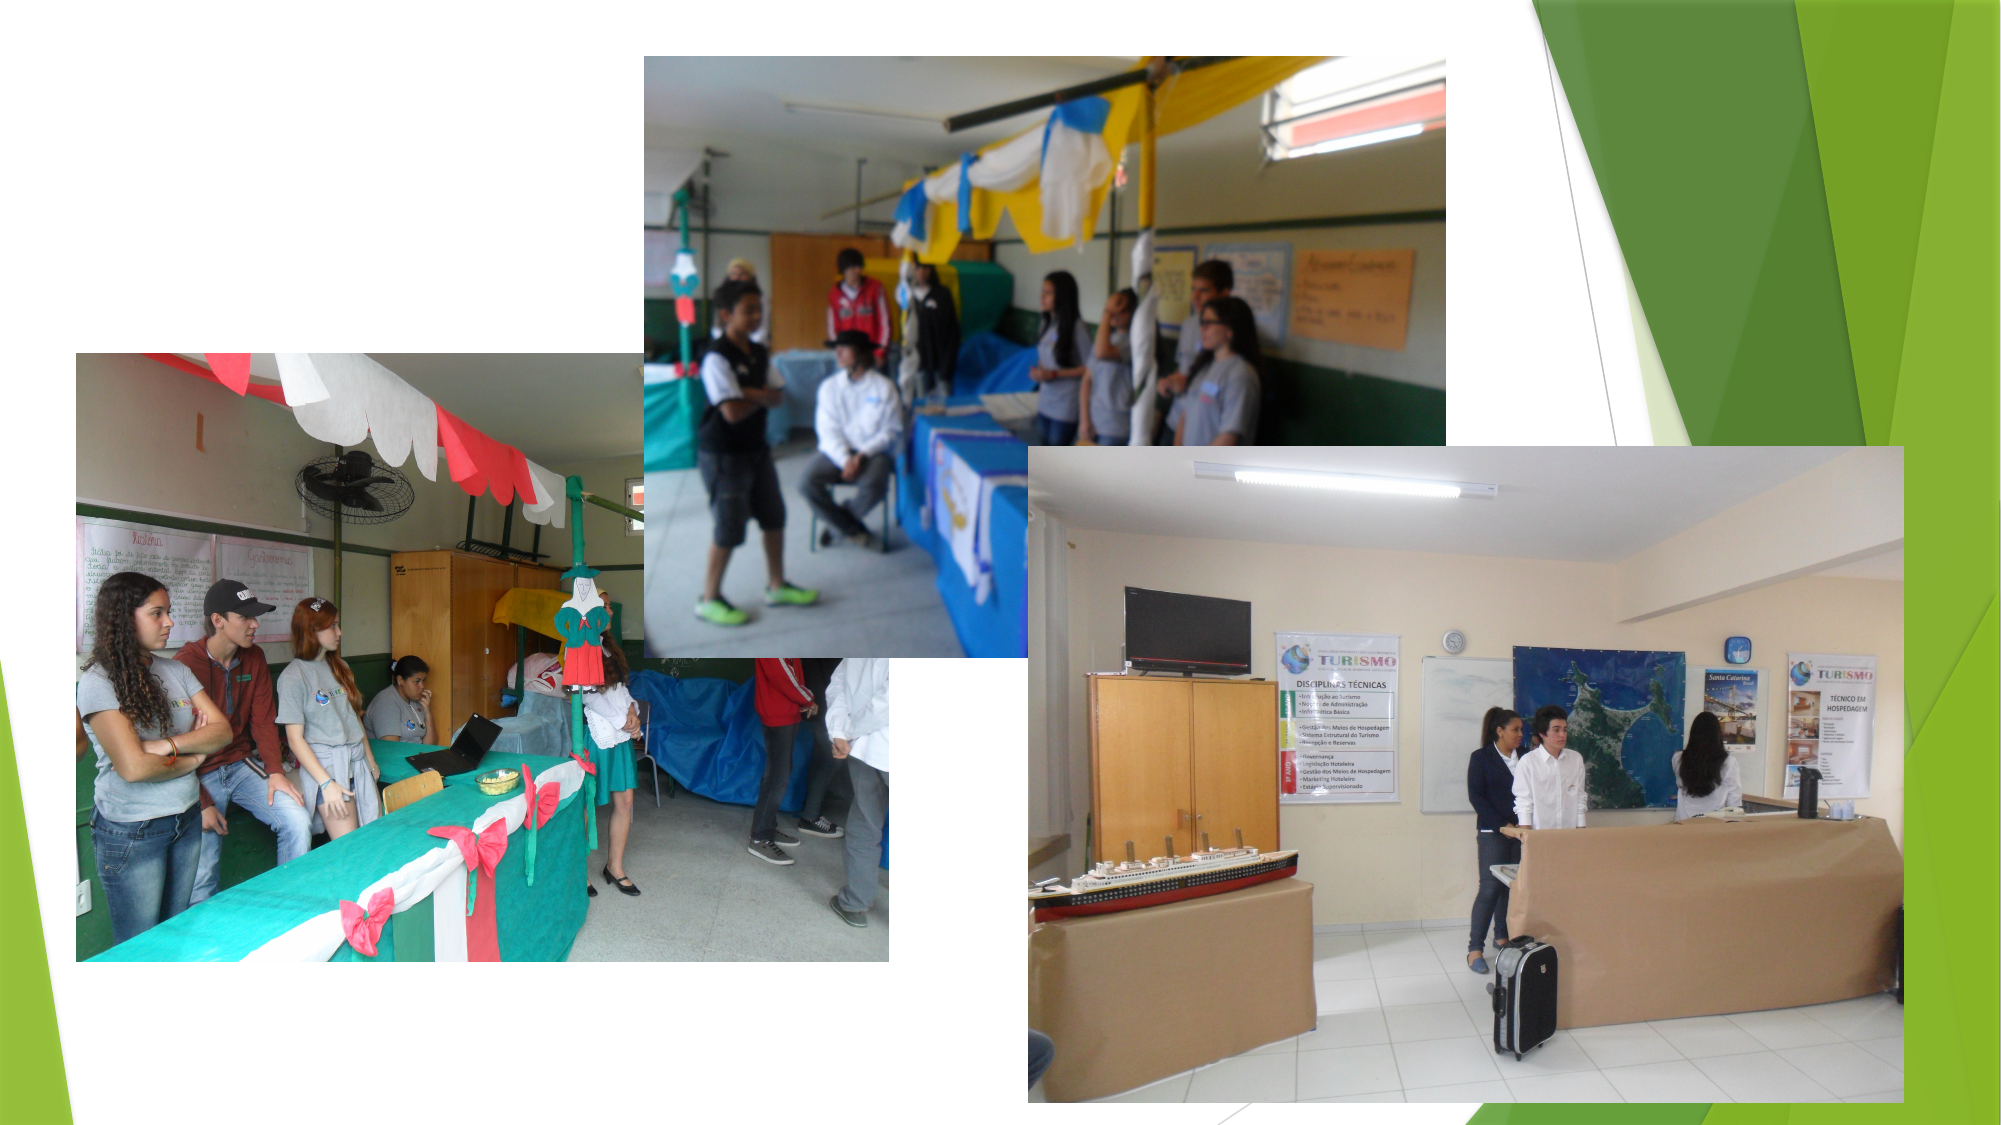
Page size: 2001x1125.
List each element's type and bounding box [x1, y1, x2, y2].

picture [76, 56, 1904, 1103]
